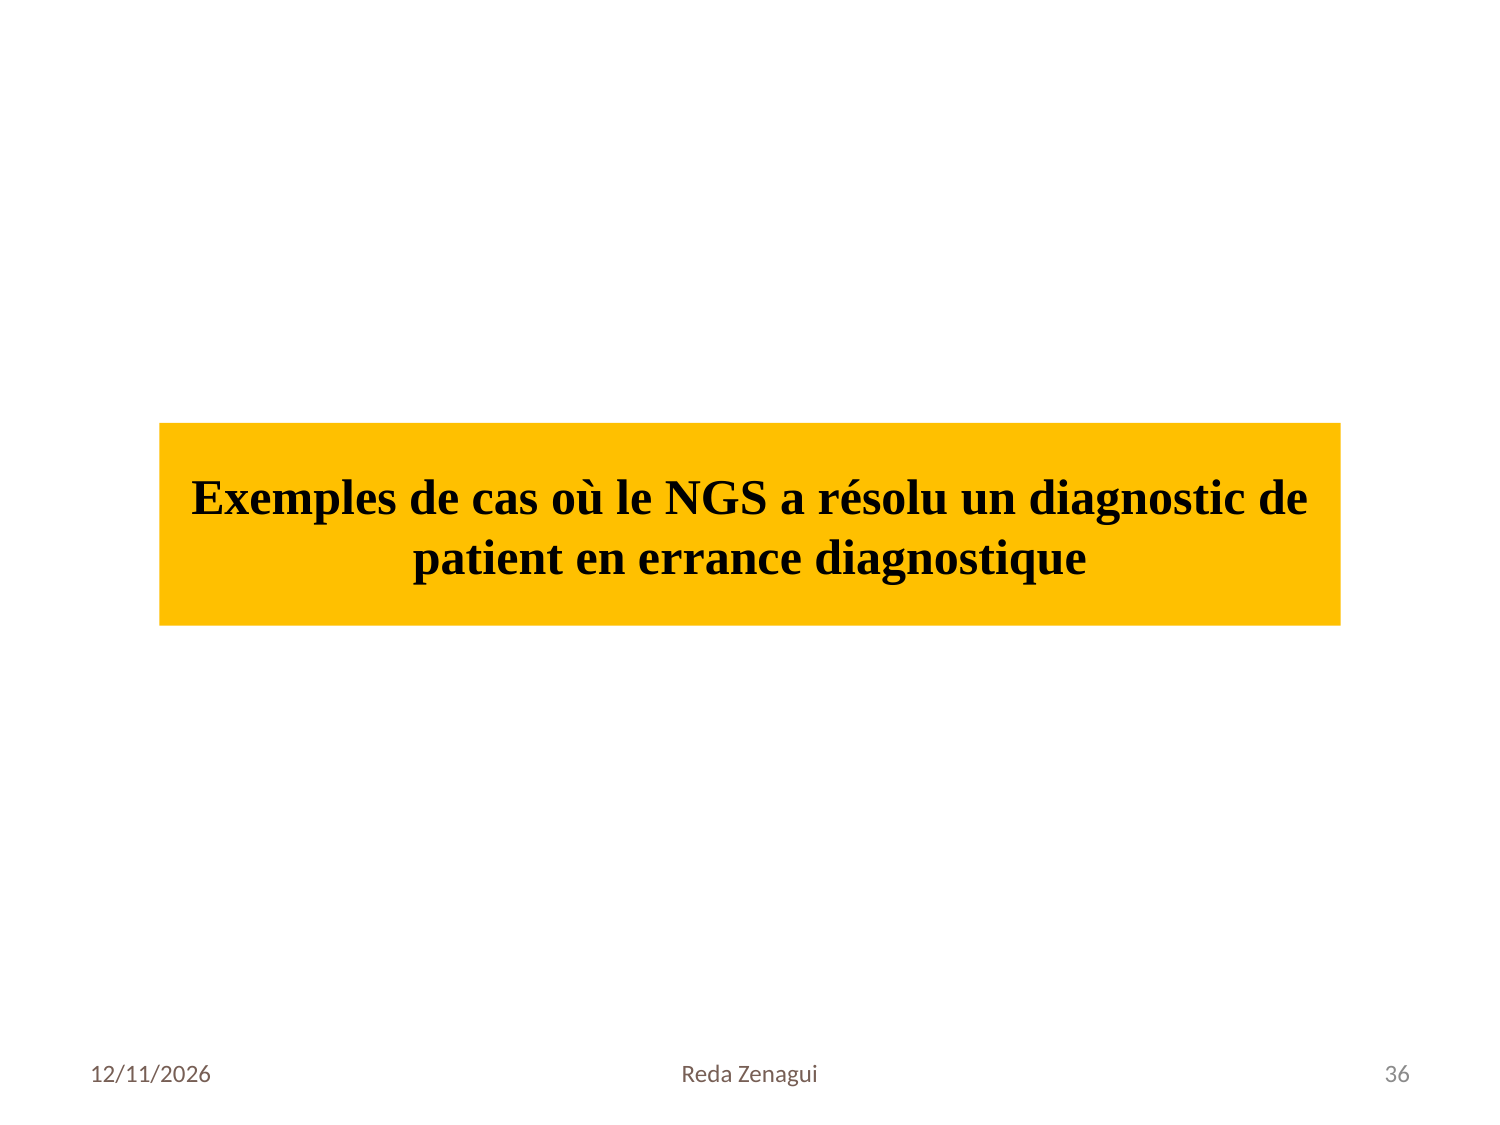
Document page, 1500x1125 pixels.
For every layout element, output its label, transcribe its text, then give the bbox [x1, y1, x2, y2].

slide_number 36 [1074, 1042, 1425, 1103]
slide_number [75, 1042, 425, 1103]
footer Reda Zenagui [512, 1042, 988, 1103]
title Exemples de cas où le NGS a résolu un diagnostic de patient en errance diagnostique [159, 422, 1341, 626]
